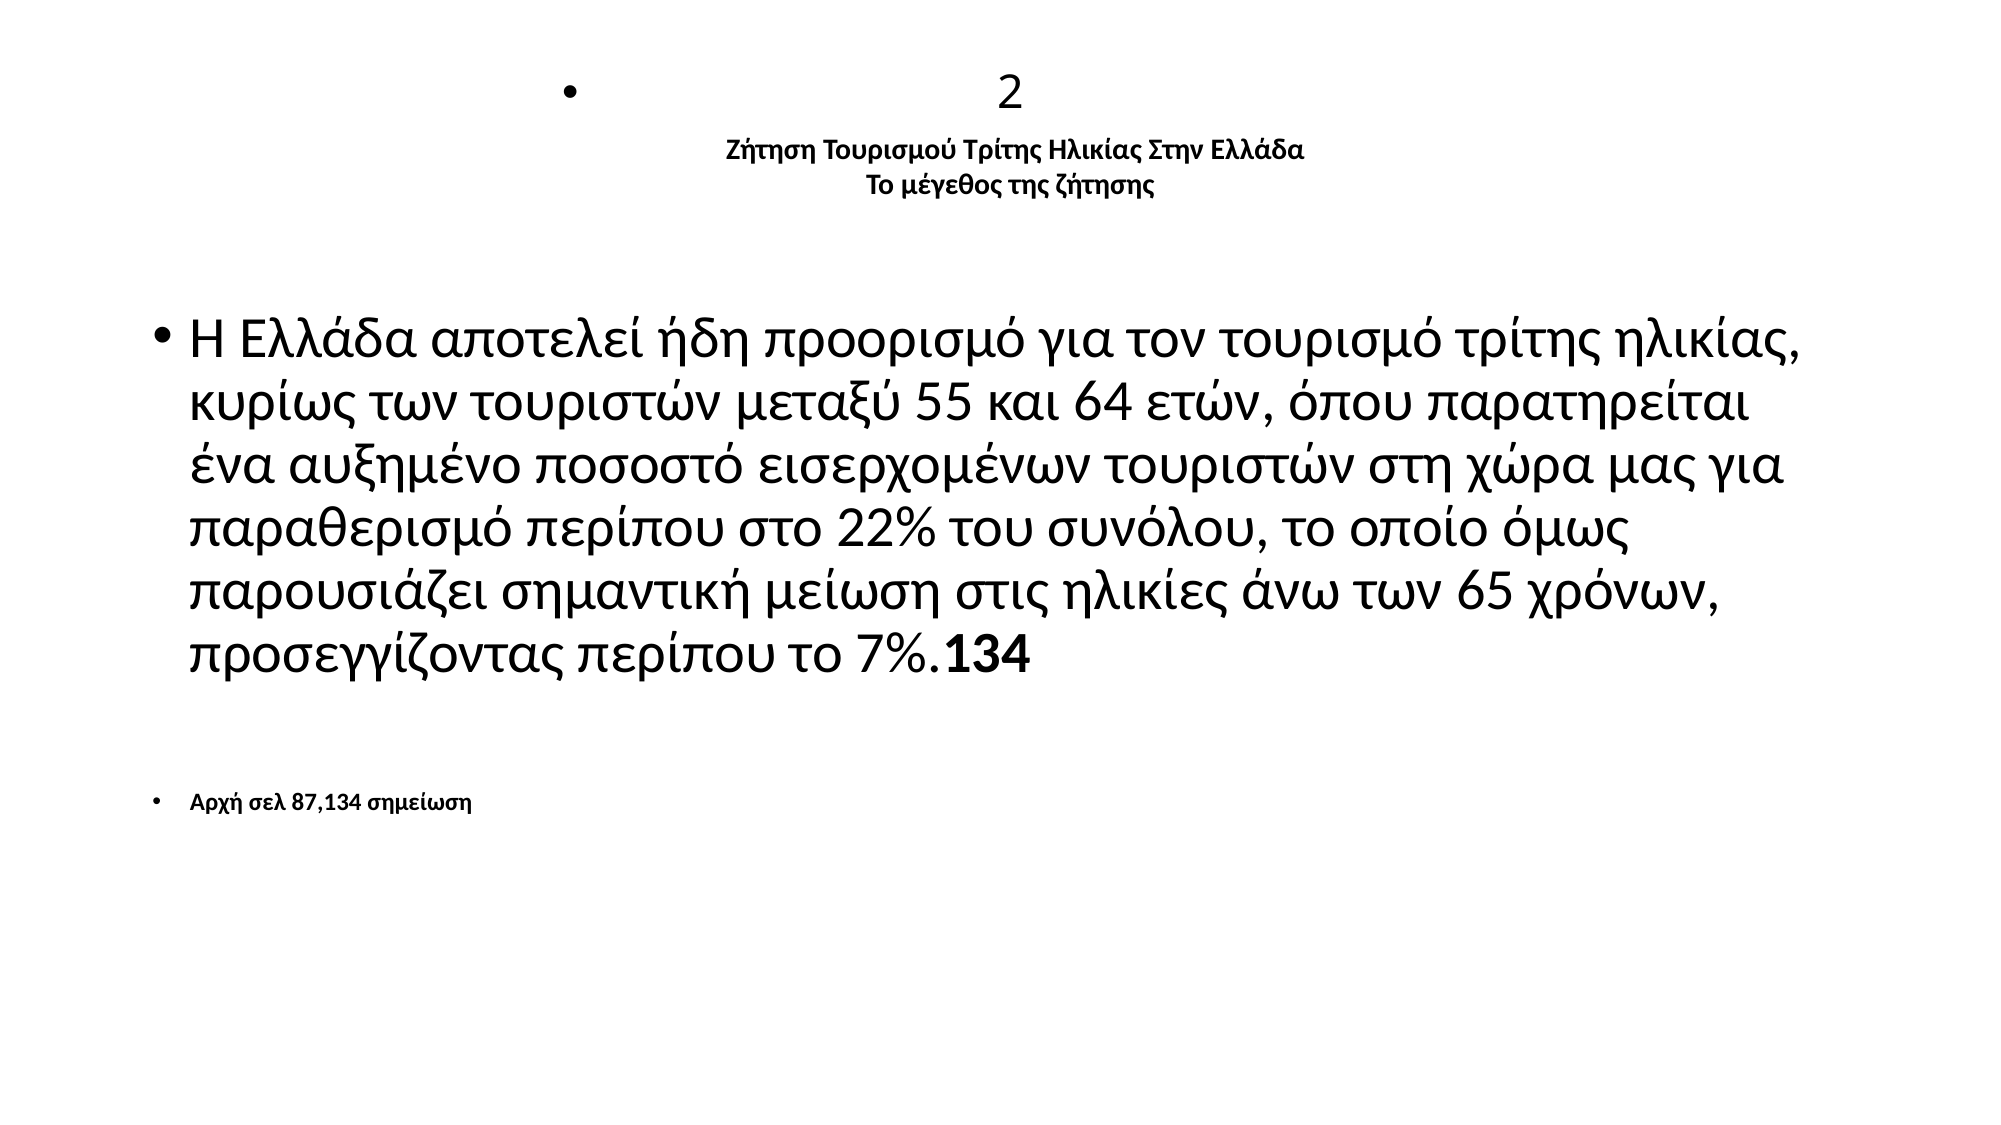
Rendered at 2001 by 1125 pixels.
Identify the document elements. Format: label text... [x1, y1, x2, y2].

list Η Ελλάδα αποτελεί ήδη προορισμό για τον τουρισμό τρίτης ηλικίας, κυρίως των τουριστών μεταξύ 55 και 64 ετών, όπου παρατηρείται ένα αυξημένο ποσοστό εισερχομένων τουριστών στη χώρα μας για παραθερισμό περίπου στο 22% του συνόλου, το οποίο όμως παρουσιάζει σημαντική μείωση στις ηλικίες άνω των 65 χρόνων, προσεγγίζοντας περίπου το 7%.134 Αρχή σελ 87,134 σημείωση [137, 299, 1863, 1014]
title 2 Ζήτηση Τουρισμού Τρίτης Ηλικίας Στην Ελλάδα Το μέγεθος της ζήτησης [137, 59, 1863, 278]
